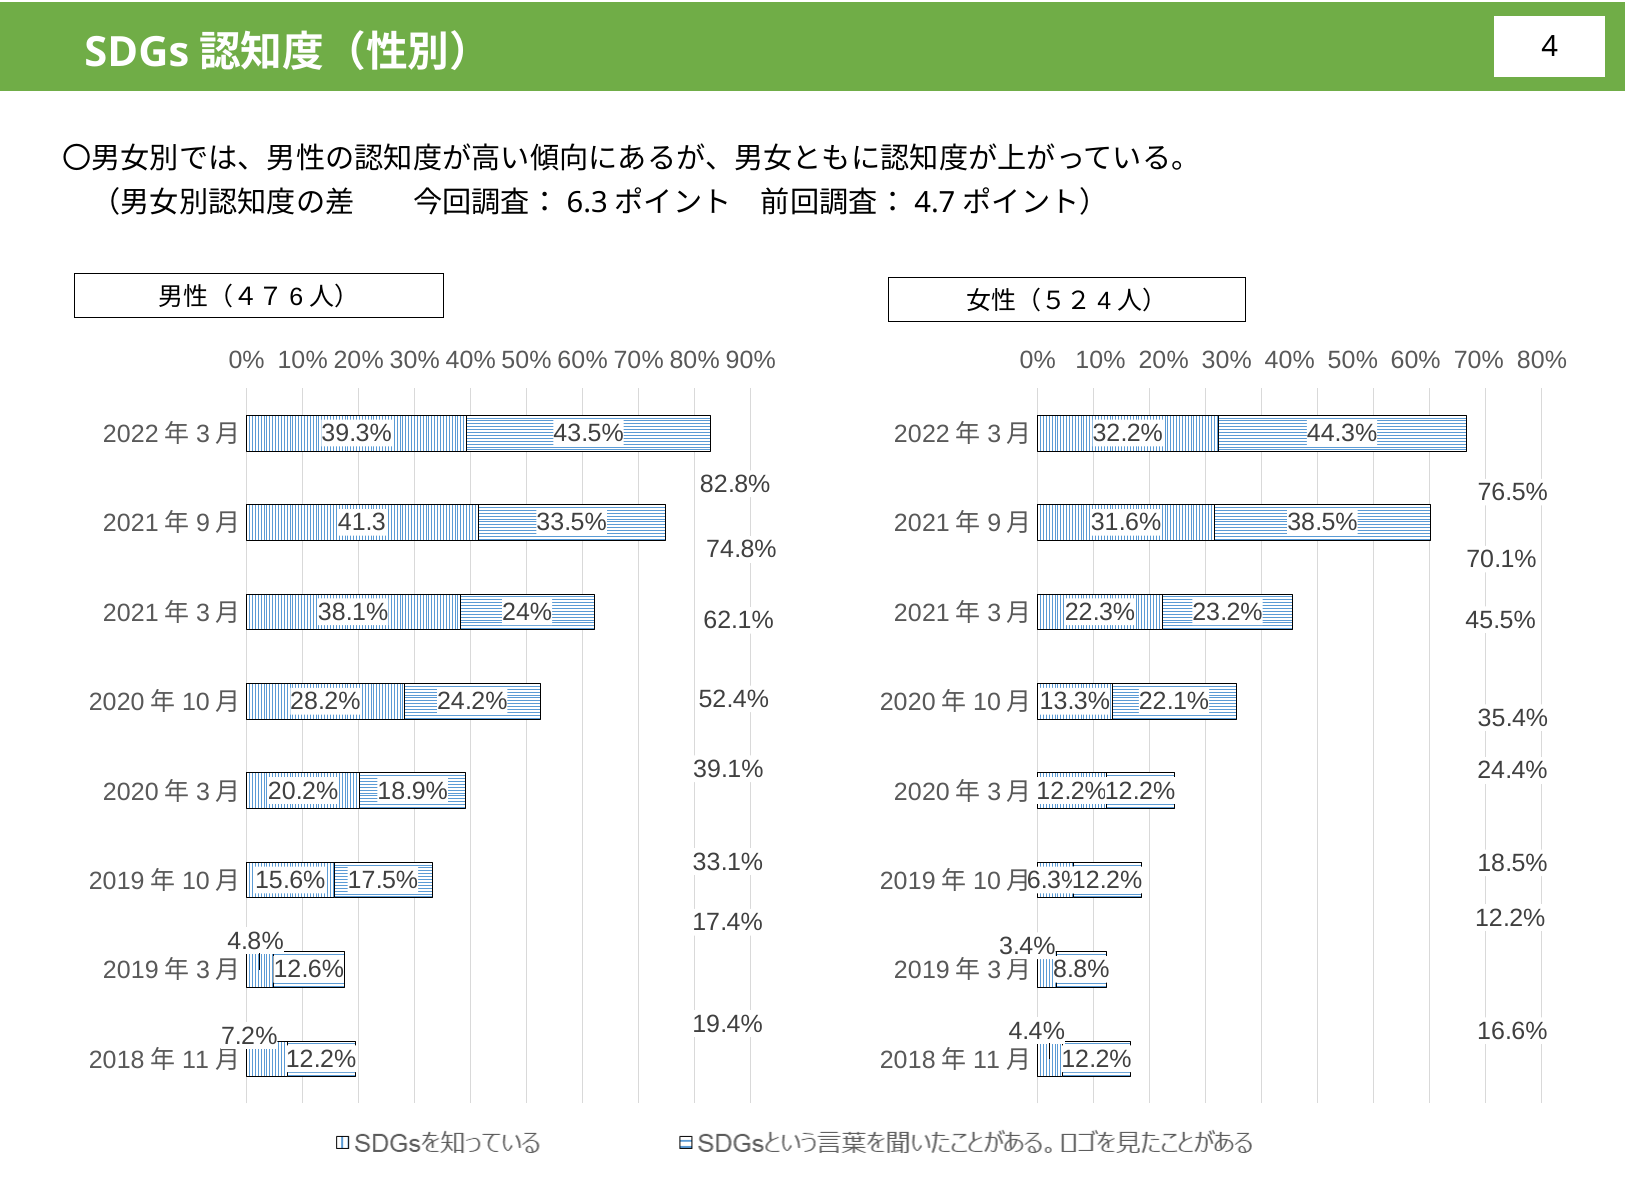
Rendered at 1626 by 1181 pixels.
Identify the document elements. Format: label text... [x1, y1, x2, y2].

slide_number 3 [1493, 15, 1606, 78]
chart [74, 331, 791, 1120]
text_box SDGs認知度（性別） [0, 2, 1625, 91]
text_box 女性（５２4人） [888, 277, 1246, 322]
text_box 男性（４７6人） [74, 273, 444, 318]
picture [308, 1119, 1273, 1162]
chart [865, 331, 1582, 1120]
text_box 〇男女別では、男性の認知度が高い傾向にあるが、男女ともに認知度が上がっている。 （男女別認知度の差 今回調査：6.3ポイント 前回調査：4.7ポイント） [47, 117, 1606, 232]
